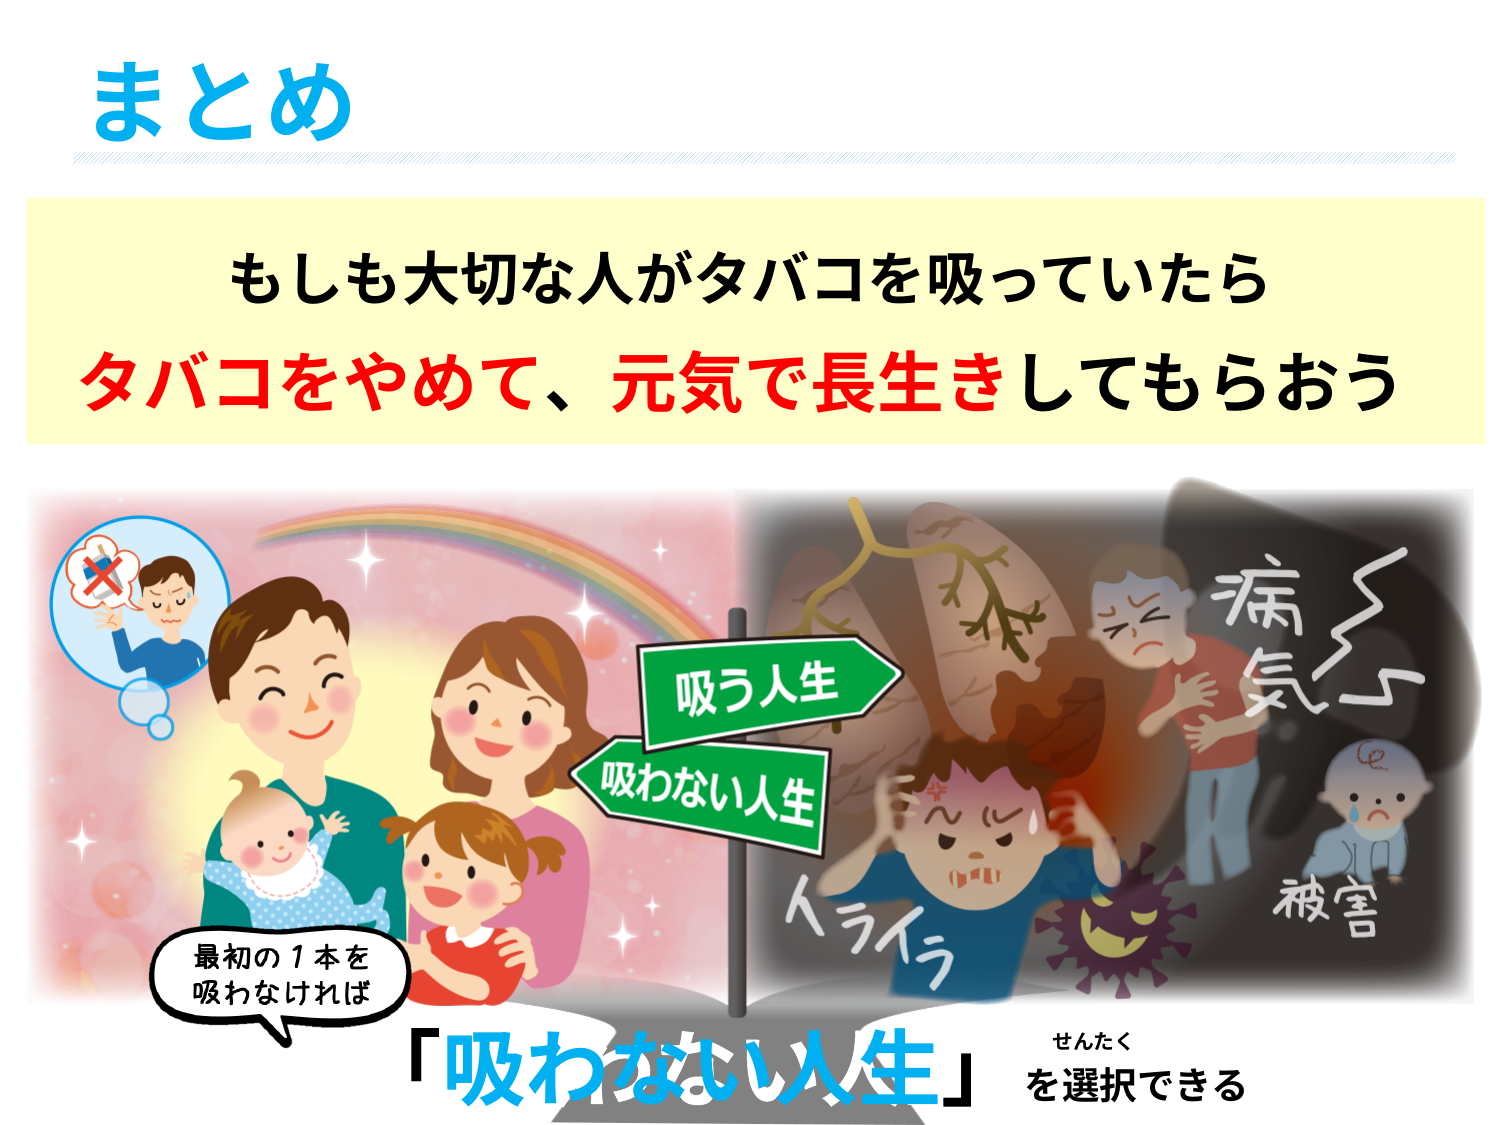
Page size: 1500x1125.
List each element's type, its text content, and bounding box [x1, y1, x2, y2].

picture [5, 438, 1482, 1125]
text_box もしも大切な人がタバコを吸っていたら [20, 235, 1480, 320]
text_box [72, 151, 1456, 165]
text_box [25, 197, 1486, 445]
text_box タバコをやめて、元気で長生きしてもらおう [62, 333, 1500, 428]
text_box まとめ [66, 37, 1500, 163]
